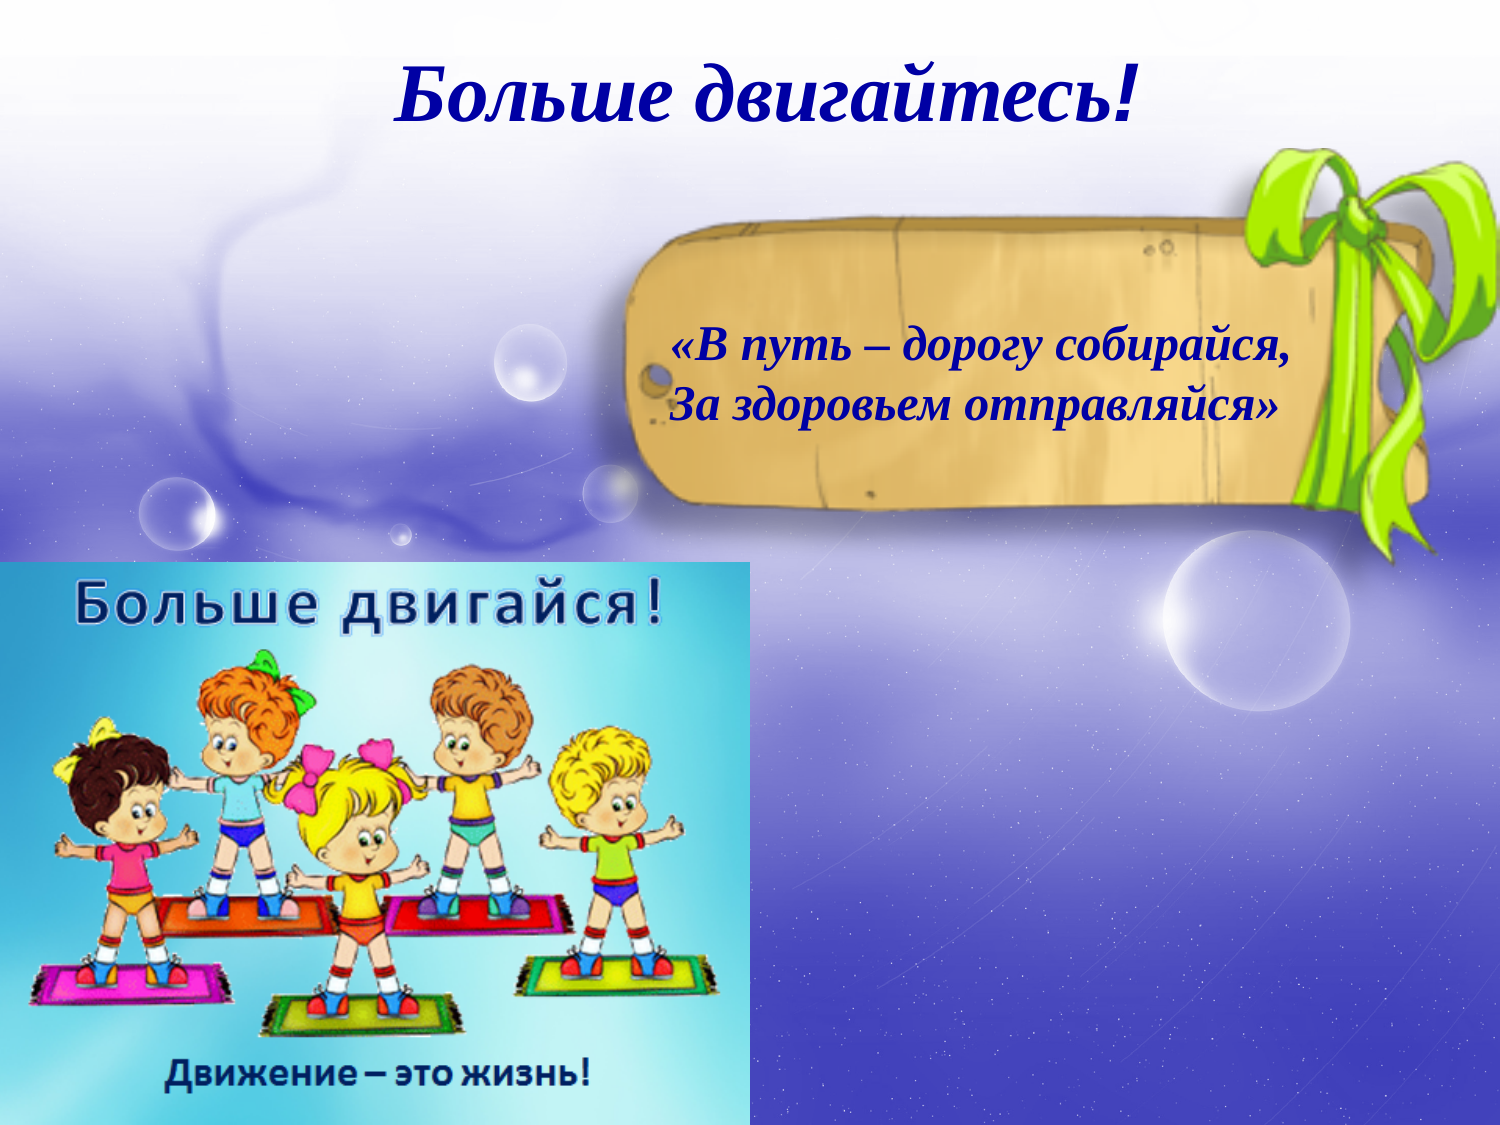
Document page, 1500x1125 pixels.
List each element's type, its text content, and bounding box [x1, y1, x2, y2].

picture [0, 148, 1500, 1125]
text_box Больше двигайтесь! [312, 31, 1223, 146]
